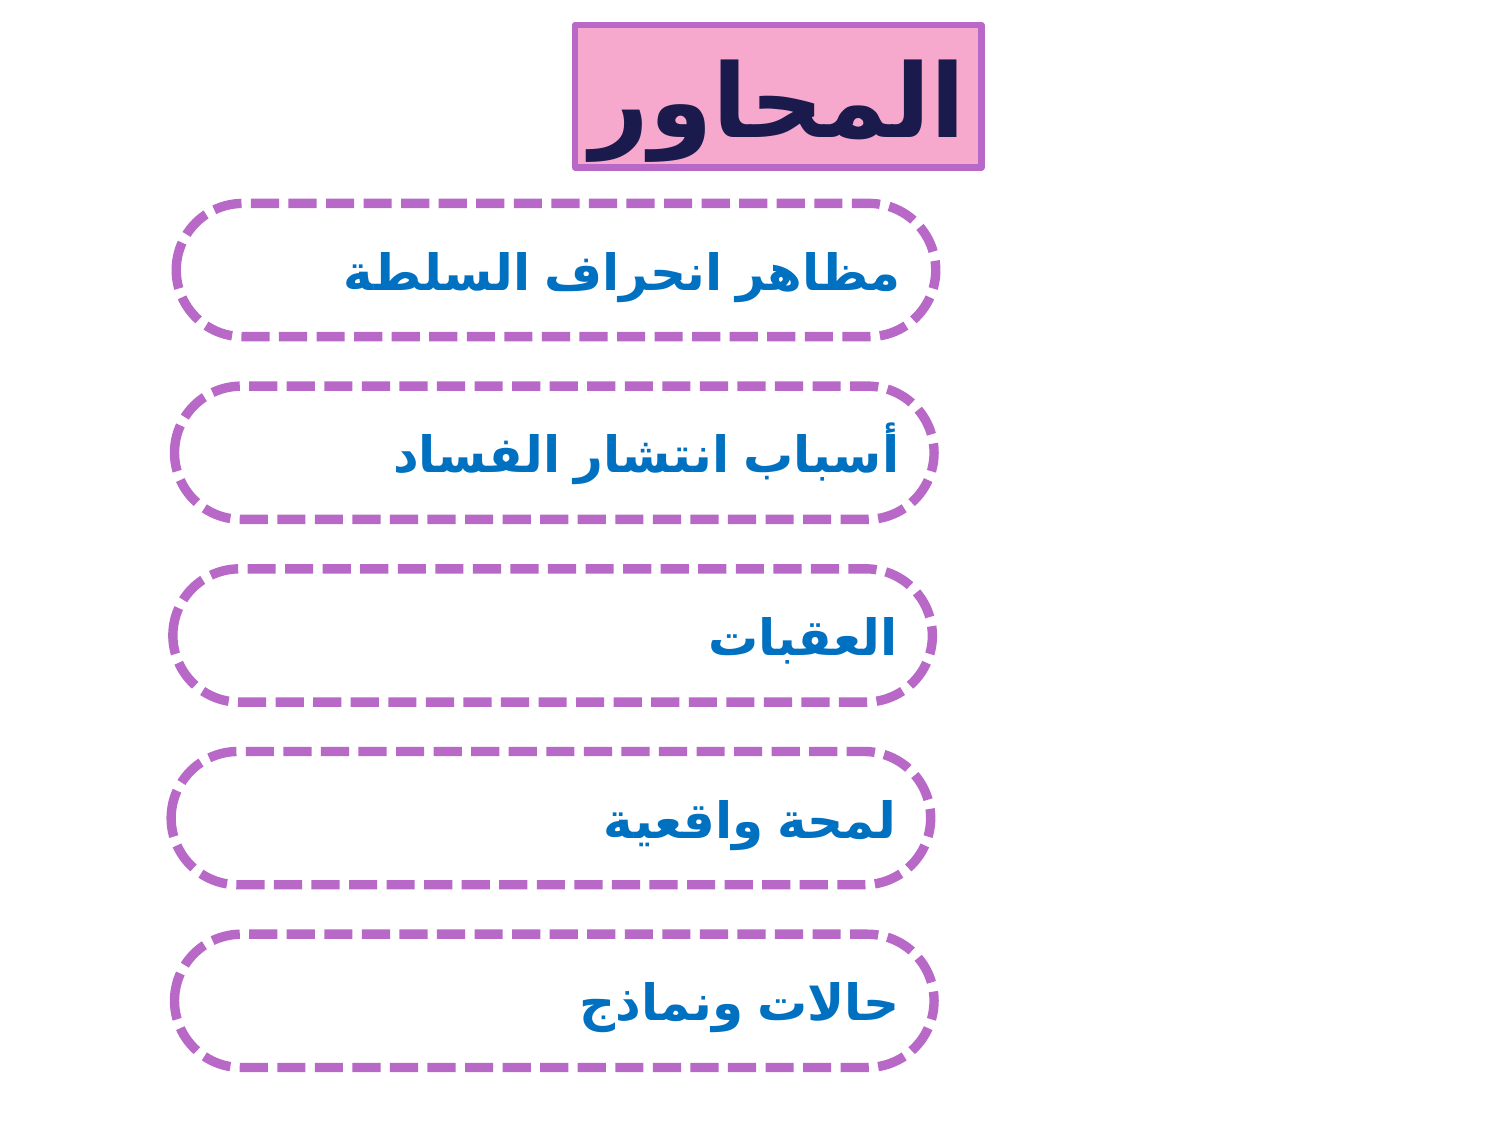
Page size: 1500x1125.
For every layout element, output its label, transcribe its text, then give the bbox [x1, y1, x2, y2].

text_box المحاور [574, 24, 982, 168]
text_box مظاهر انحراف السلطة [176, 203, 936, 337]
text_box لمحة واقعية [171, 751, 931, 885]
text_box أسباب انتشار الفساد [174, 386, 935, 520]
text_box العقبات [172, 568, 933, 703]
text_box حالات ونماذج [174, 934, 935, 1068]
